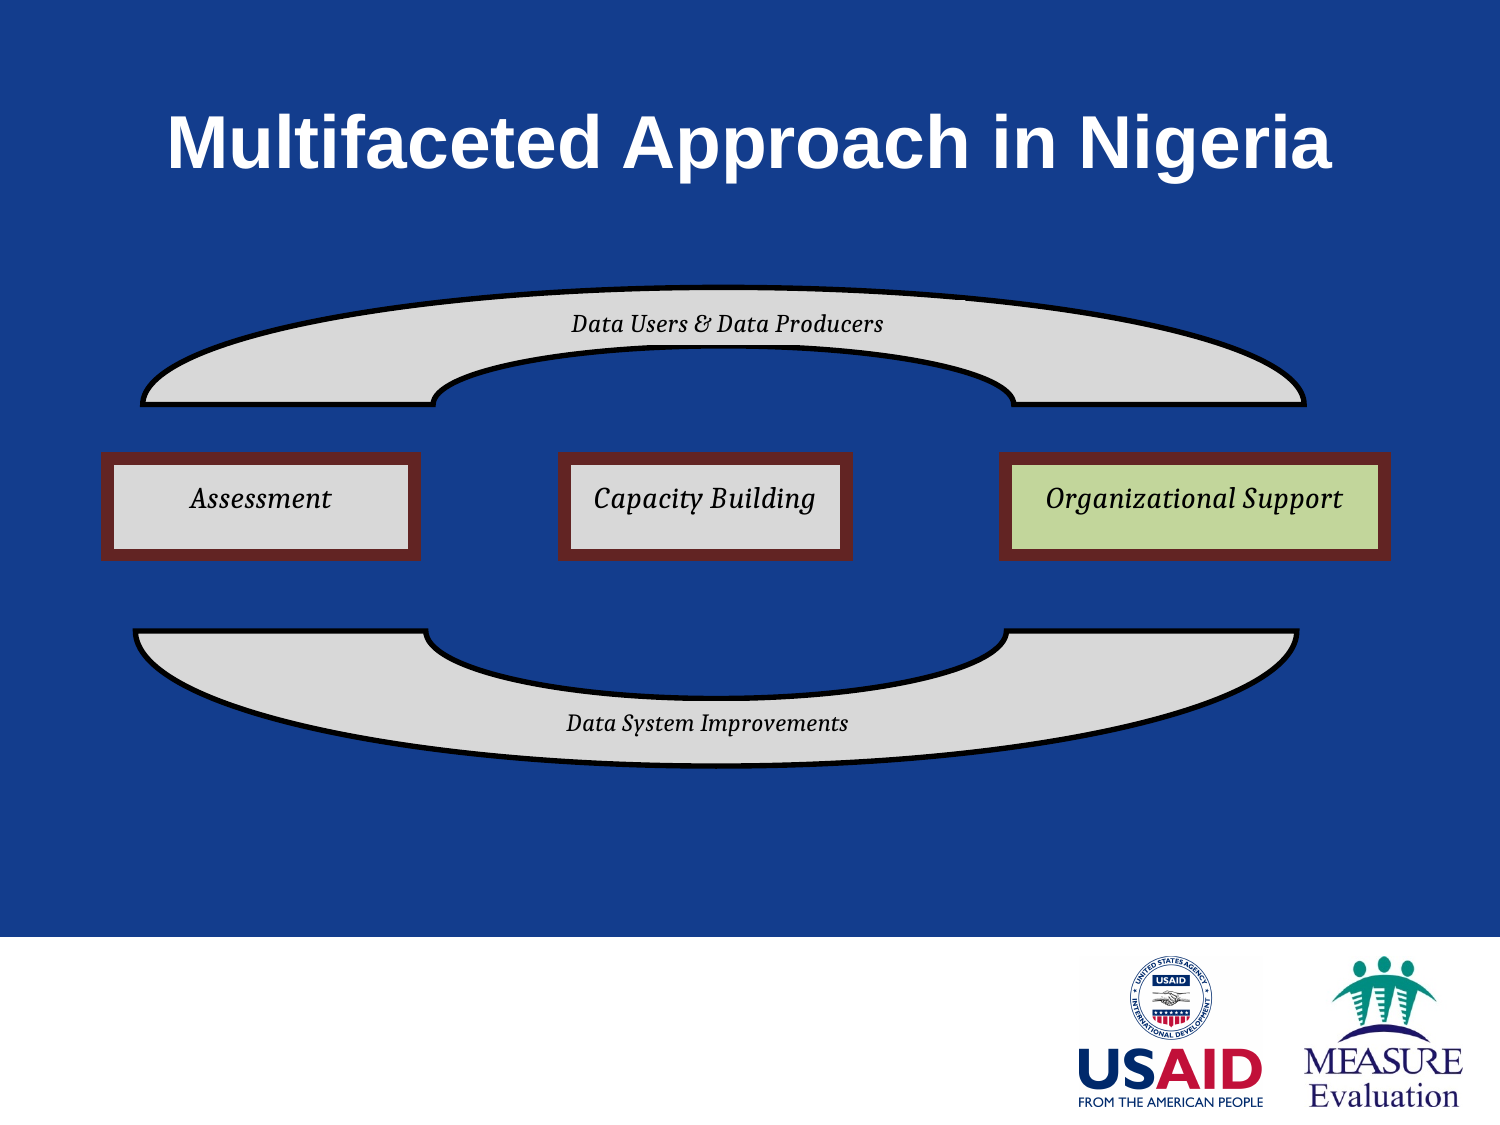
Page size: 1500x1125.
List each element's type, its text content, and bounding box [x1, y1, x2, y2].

picture [1304, 956, 1463, 1107]
title Multifaceted Approach in Nigeria [62, 44, 1438, 233]
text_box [71, 74, 1491, 812]
picture [1079, 956, 1263, 1107]
